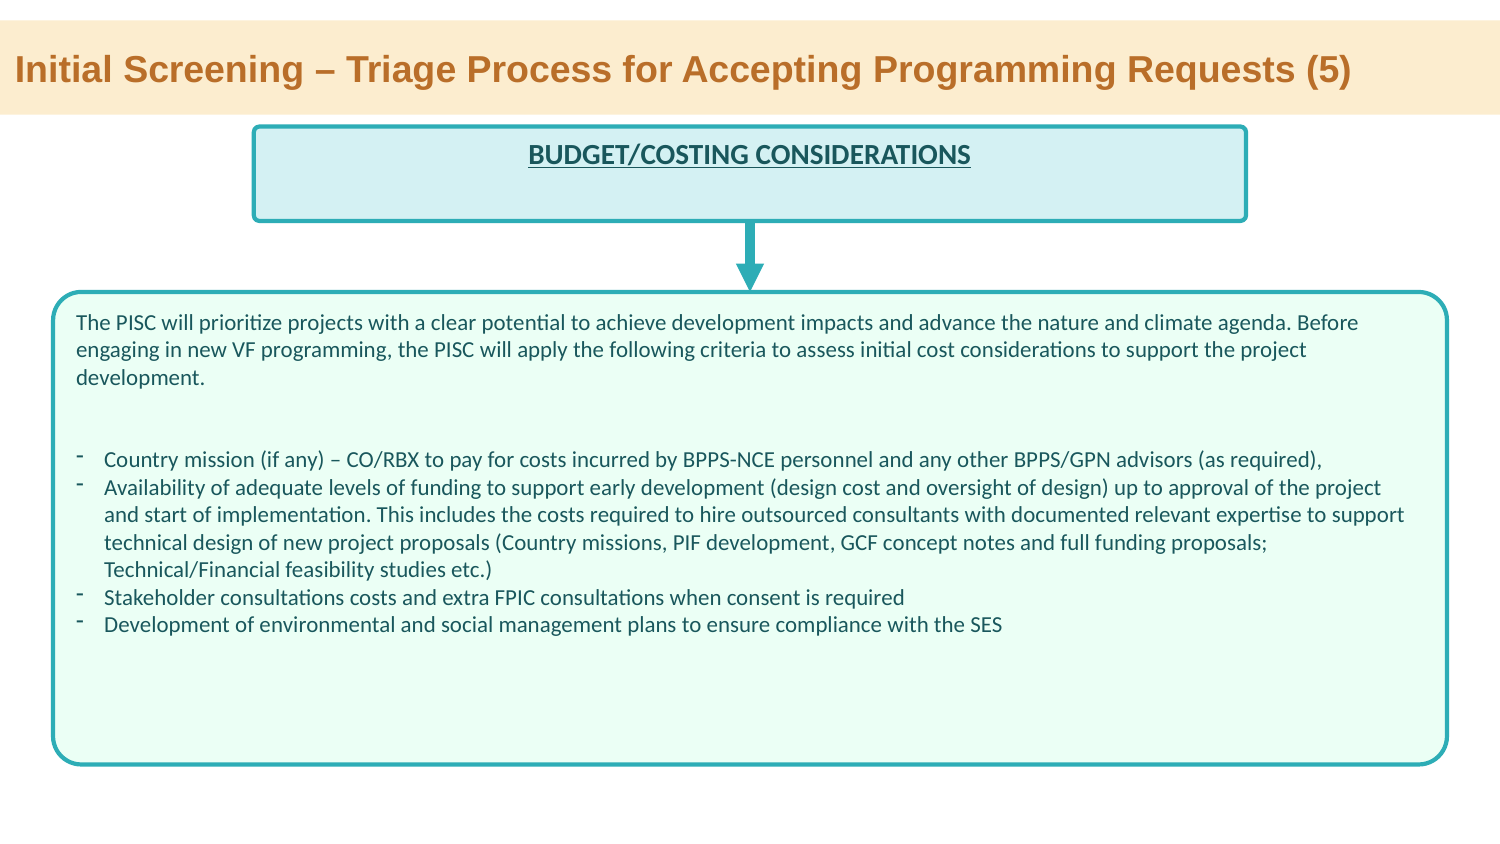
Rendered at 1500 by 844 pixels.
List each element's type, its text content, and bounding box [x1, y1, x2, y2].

text_box The PISC will prioritize projects with a clear potential to achieve development impacts and advance the nature and climate agenda. Before engaging in new VF programming, the PISC will apply the following criteria to assess initial cost considerations to support the project development. Country mission (if any) – CO/RBX to pay for costs incurred by BPPS-NCE personnel and any other BPPS/GPN advisors (as required), Availability of adequate levels of funding to support early development (design cost and oversight of design) up to approval of the project and start of implementation. This includes the costs required to hire outsourced consultants with documented relevant expertise to support technical design of new project proposals (Country missions, PIF development, GCF concept notes and full funding proposals; Technical/Financial feasibility studies etc.) Stakeholder consultations costs and extra FPIC consultations when consent is required Development of environmental and social management plans to ensure compliance with the SES [50, 289, 1450, 767]
text_box BUDGET/COSTING CONSIDERATIONS [251, 124, 1249, 224]
list Initial Screening – Triage Process for Accepting Programming Requests (5) [0, 20, 1500, 115]
